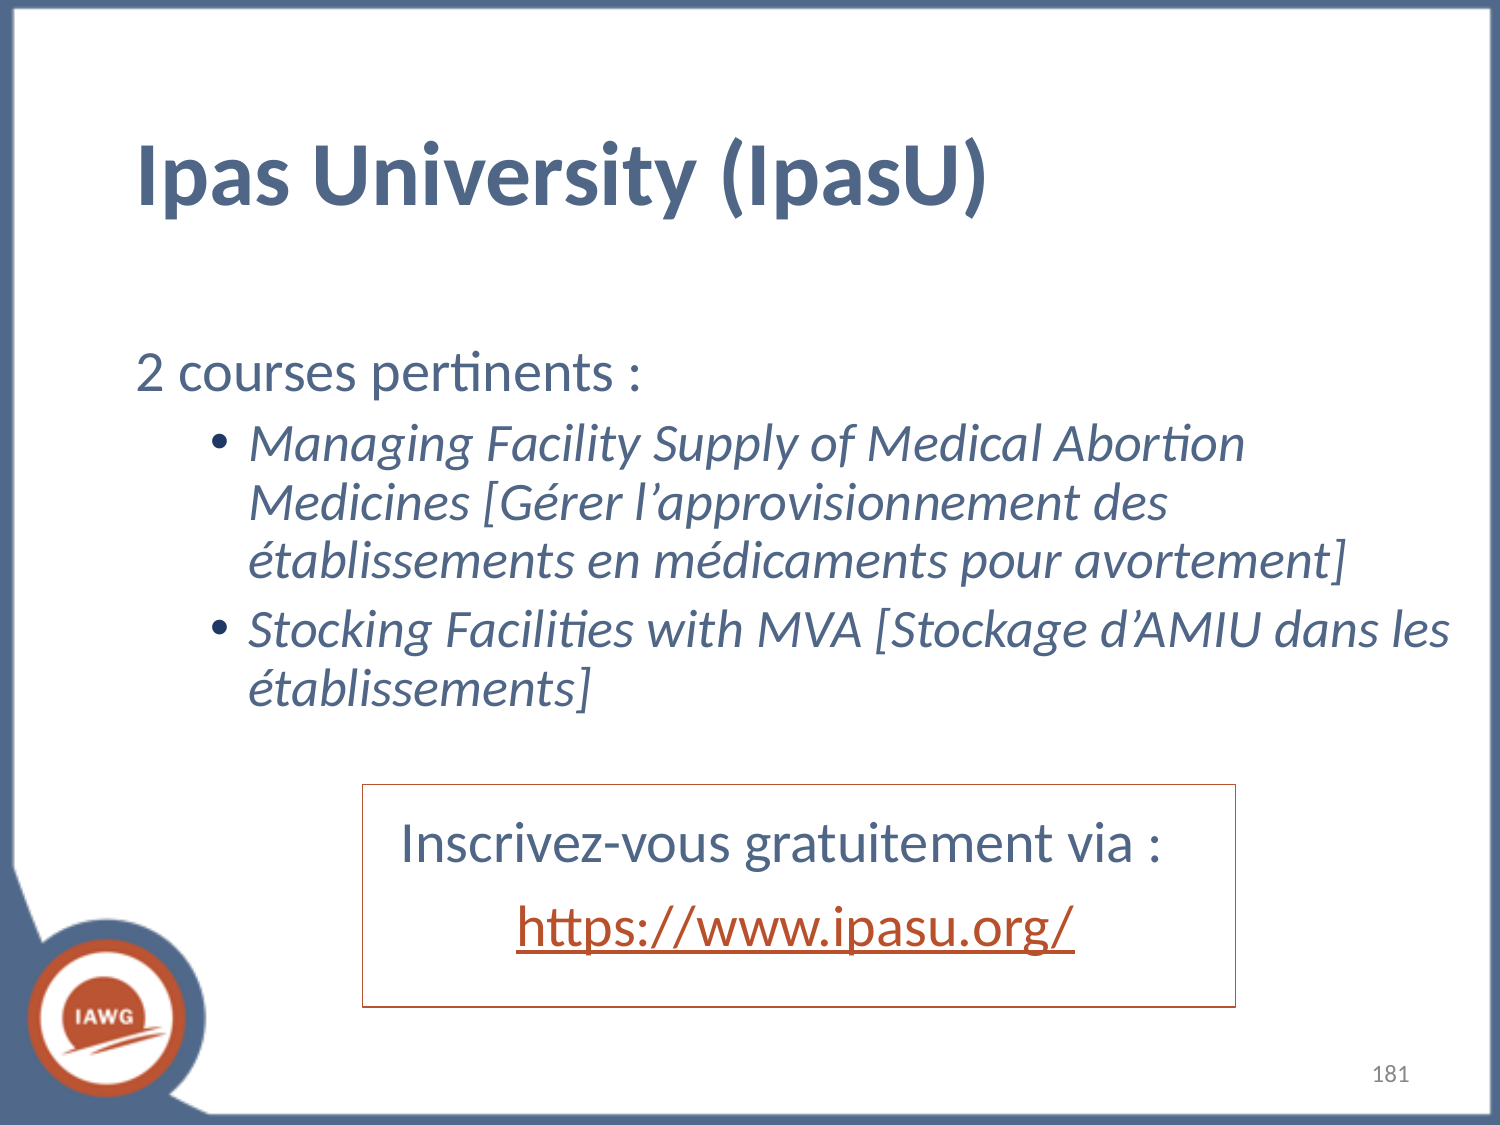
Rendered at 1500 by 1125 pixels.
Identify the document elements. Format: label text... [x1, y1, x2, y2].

list 2 courses pertinents : Managing Facility Supply of Medical Abortion Medicines [Gérer l’approvisionnement des établissements en médicaments pour avortement] Stocking Facilities with MVA [Stockage d’AMIU dans les établissements] Inscrivez-vous gratuitement via : https://www.ipasu.org/ [120, 334, 1471, 1077]
text_box [362, 784, 1236, 1007]
title Ipas University (IpasU) [120, 82, 1471, 270]
picture [0, 0, 1500, 1125]
slide_number ‹#› [1074, 1042, 1425, 1103]
